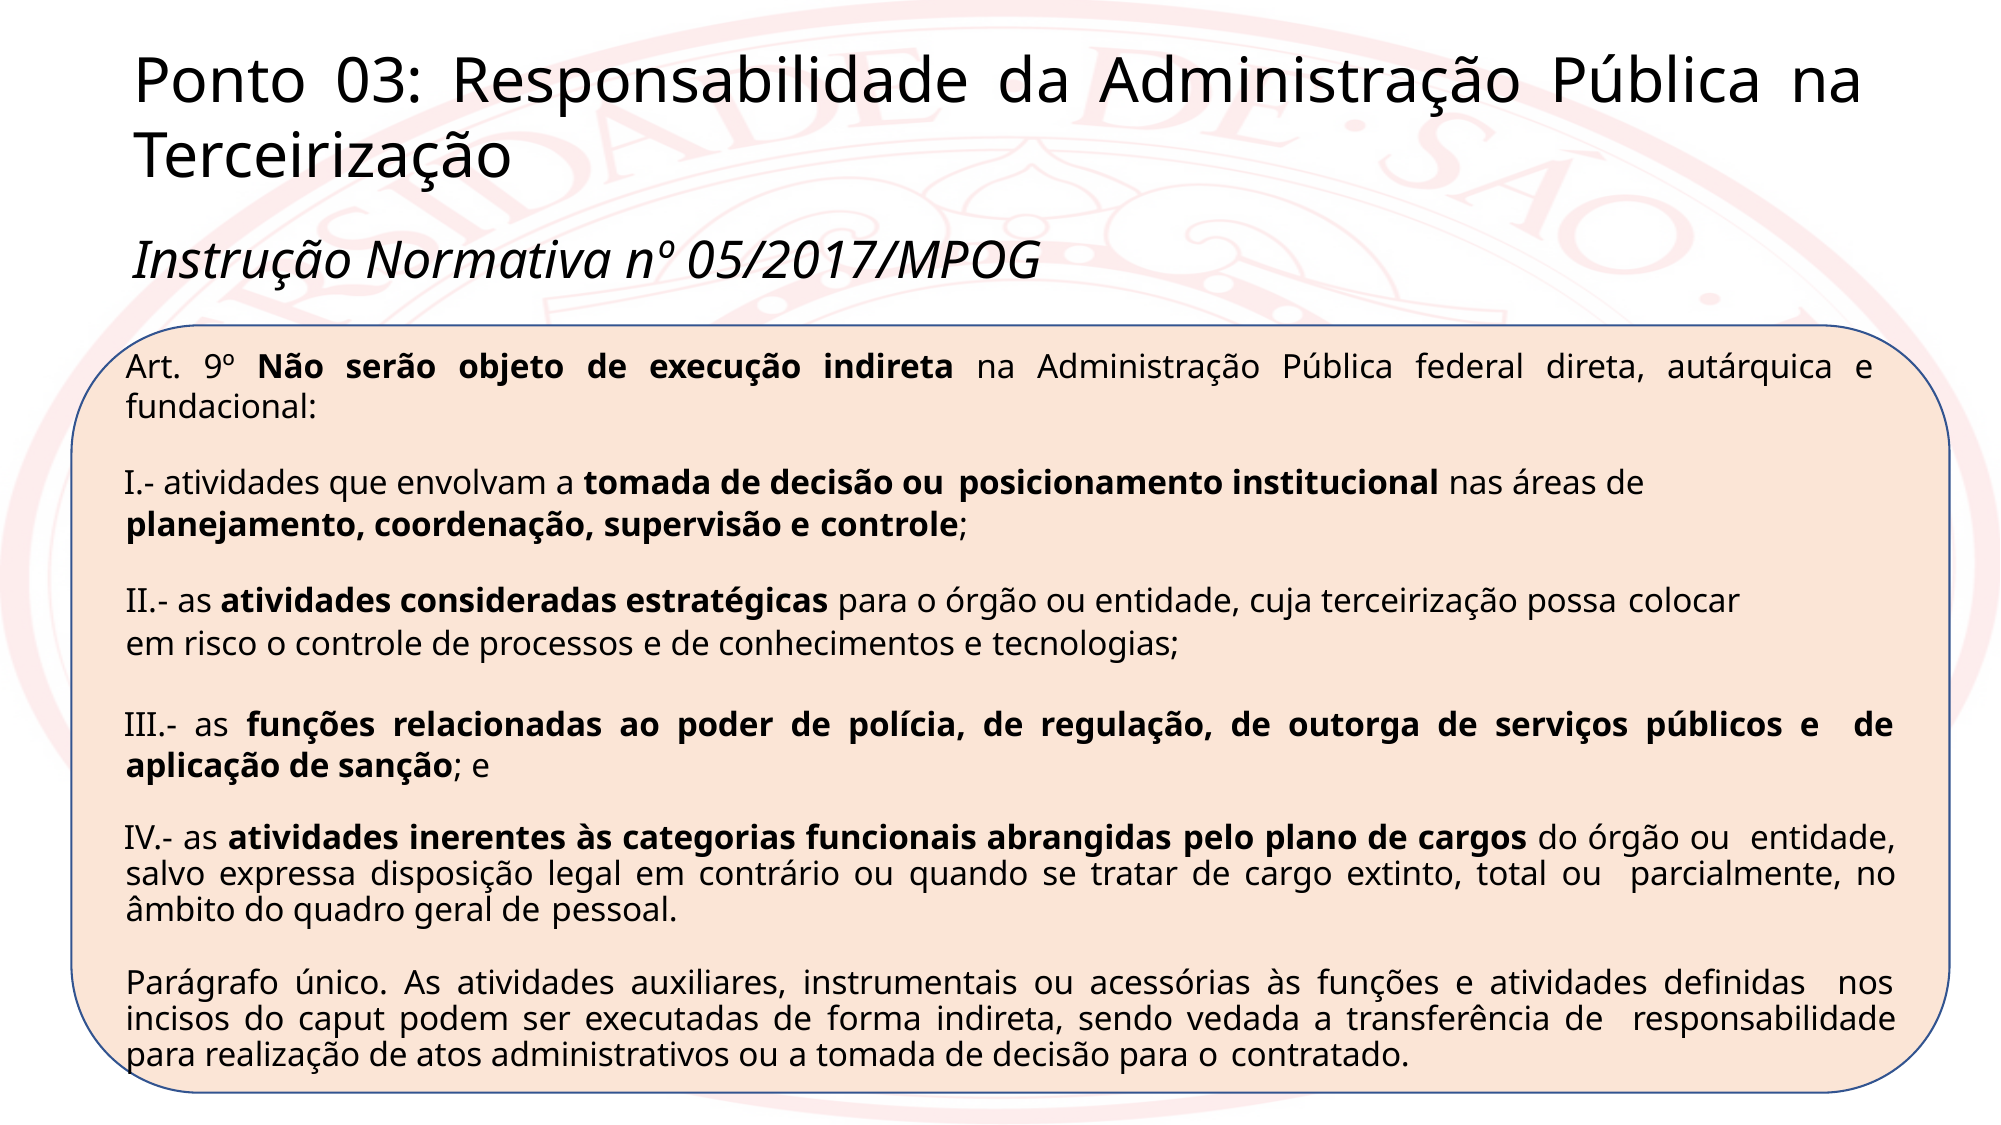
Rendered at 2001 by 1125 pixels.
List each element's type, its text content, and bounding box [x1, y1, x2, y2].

text_box Art. 9º Não serão objeto de execução indireta na Administração Pública federal direta, autárquica e fundacional: - atividades que envolvam a tomada de decisão ou posicionamento institucional nas áreas de planejamento, coordenação, supervisão e controle; - as atividades consideradas estratégicas para o órgão ou entidade, cuja terceirização possa colocar em risco o controle de processos e de conhecimentos e tecnologias; - as funções relacionadas ao poder de polícia, de regulação, de outorga de serviços públicos e de aplicação de sanção; e - as atividades inerentes às categorias funcionais abrangidas pelo plano de cargos do órgão ou entidade, salvo expressa disposição legal em contrário ou quando se tratar de cargo extinto, total ou parcialmente, no âmbito do quadro geral de pessoal. Parágrafo único. As atividades auxiliares, instrumentais ou acessórias às funções e atividades definidas nos incisos do caput podem ser executadas de forma indireta, sendo vedada a transferência de responsabilidade para realização de atos administrativos ou a tomada de decisão para o contratado. [70, 324, 1951, 1094]
text_box Ponto 03: Responsabilidade da Administração Pública na Terceirização Instrução Normativa nº 05/2017/MPOG [118, 32, 1882, 297]
